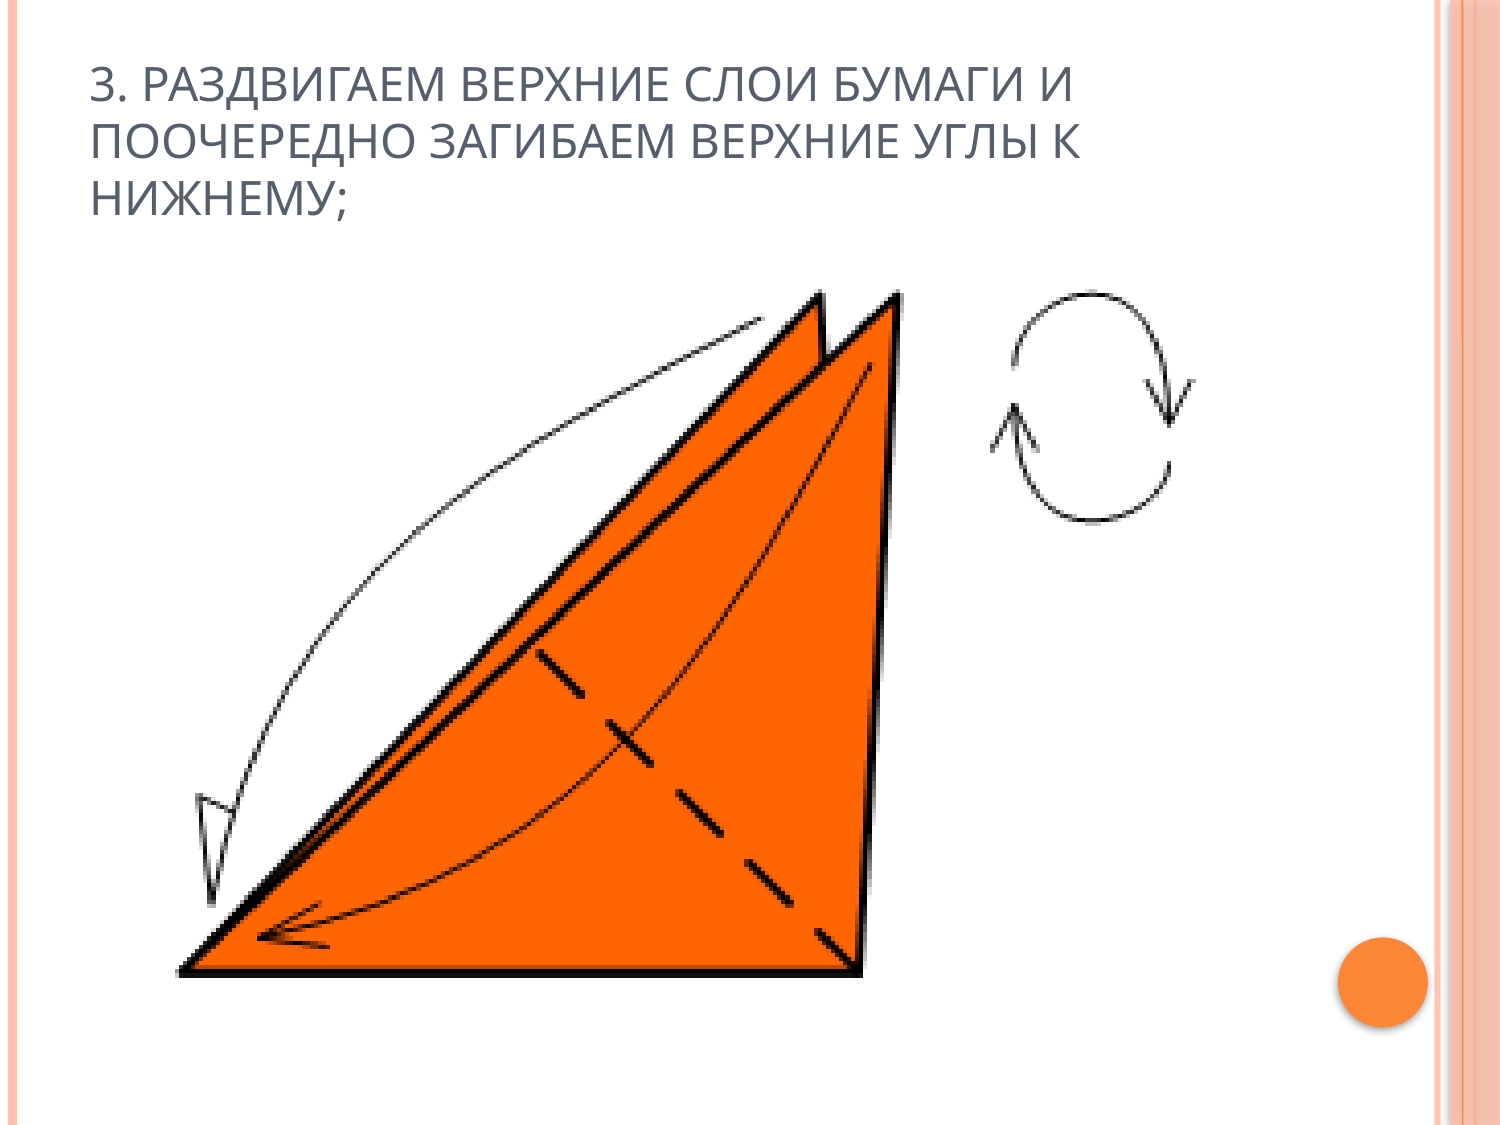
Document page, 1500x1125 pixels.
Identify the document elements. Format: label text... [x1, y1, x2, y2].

picture [175, 288, 1196, 978]
title 3. Раздвигаем верхние слои бумаги и поочередно загибаем верхние углы к нижнему; [75, 45, 1300, 233]
